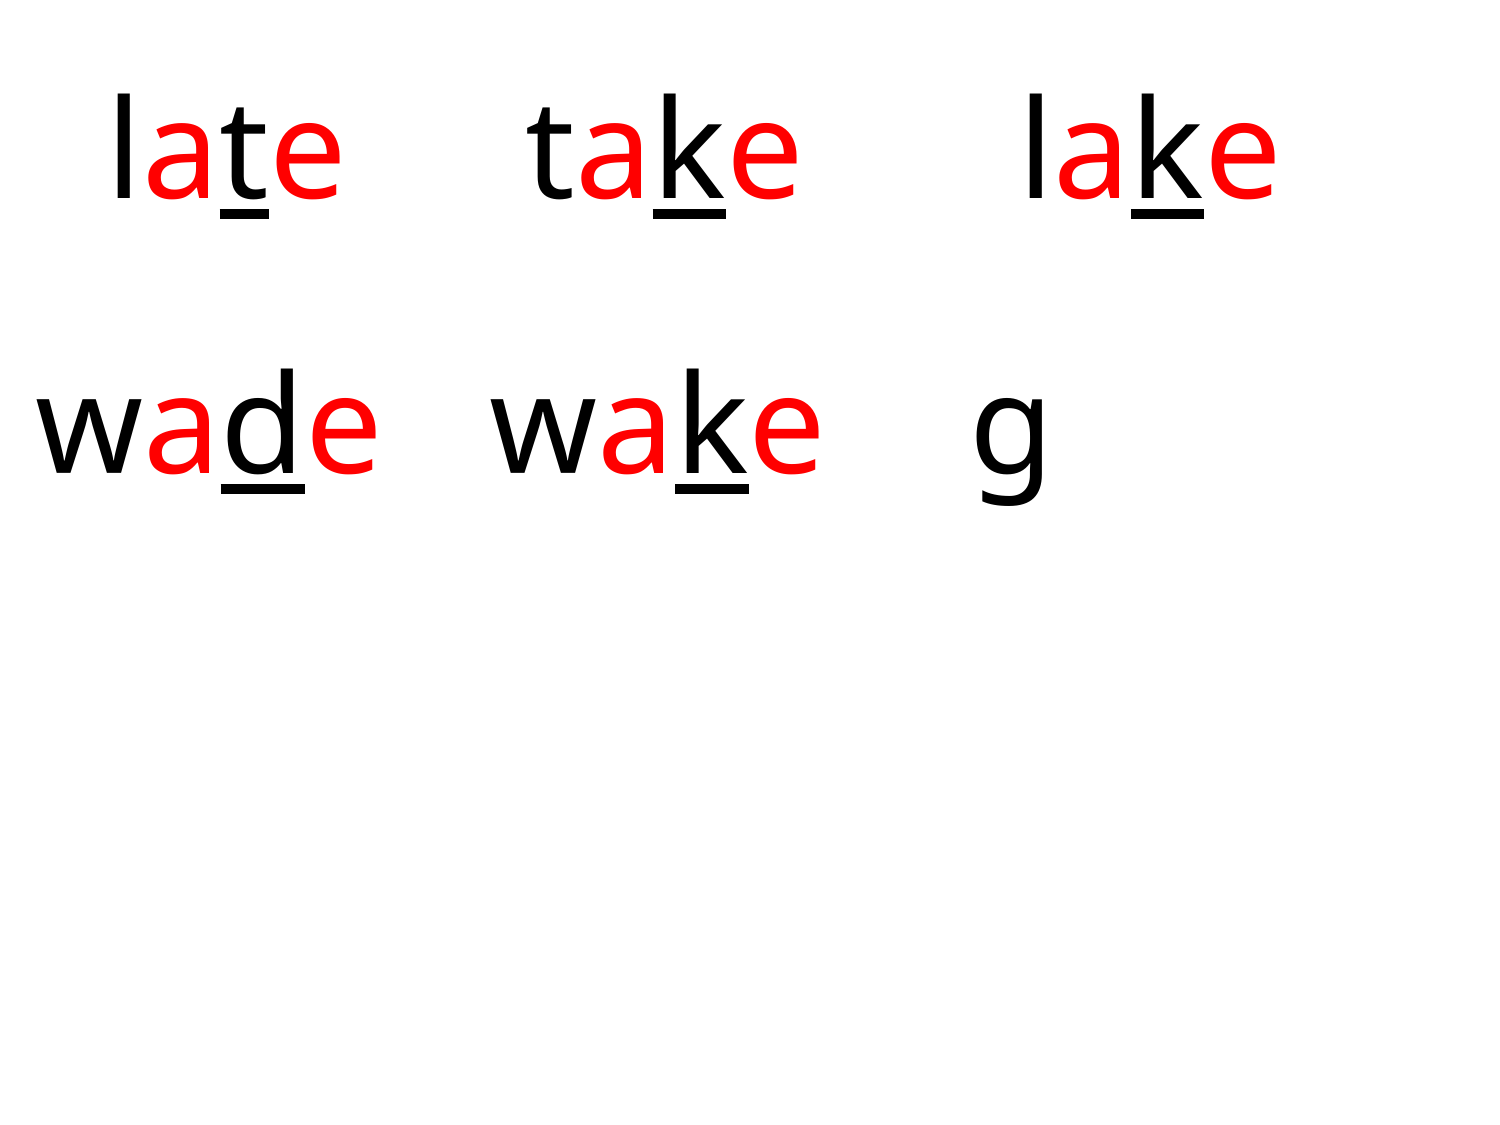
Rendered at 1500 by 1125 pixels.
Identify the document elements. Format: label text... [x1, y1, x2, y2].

text_box late take lake wade wake g [20, 54, 1483, 784]
